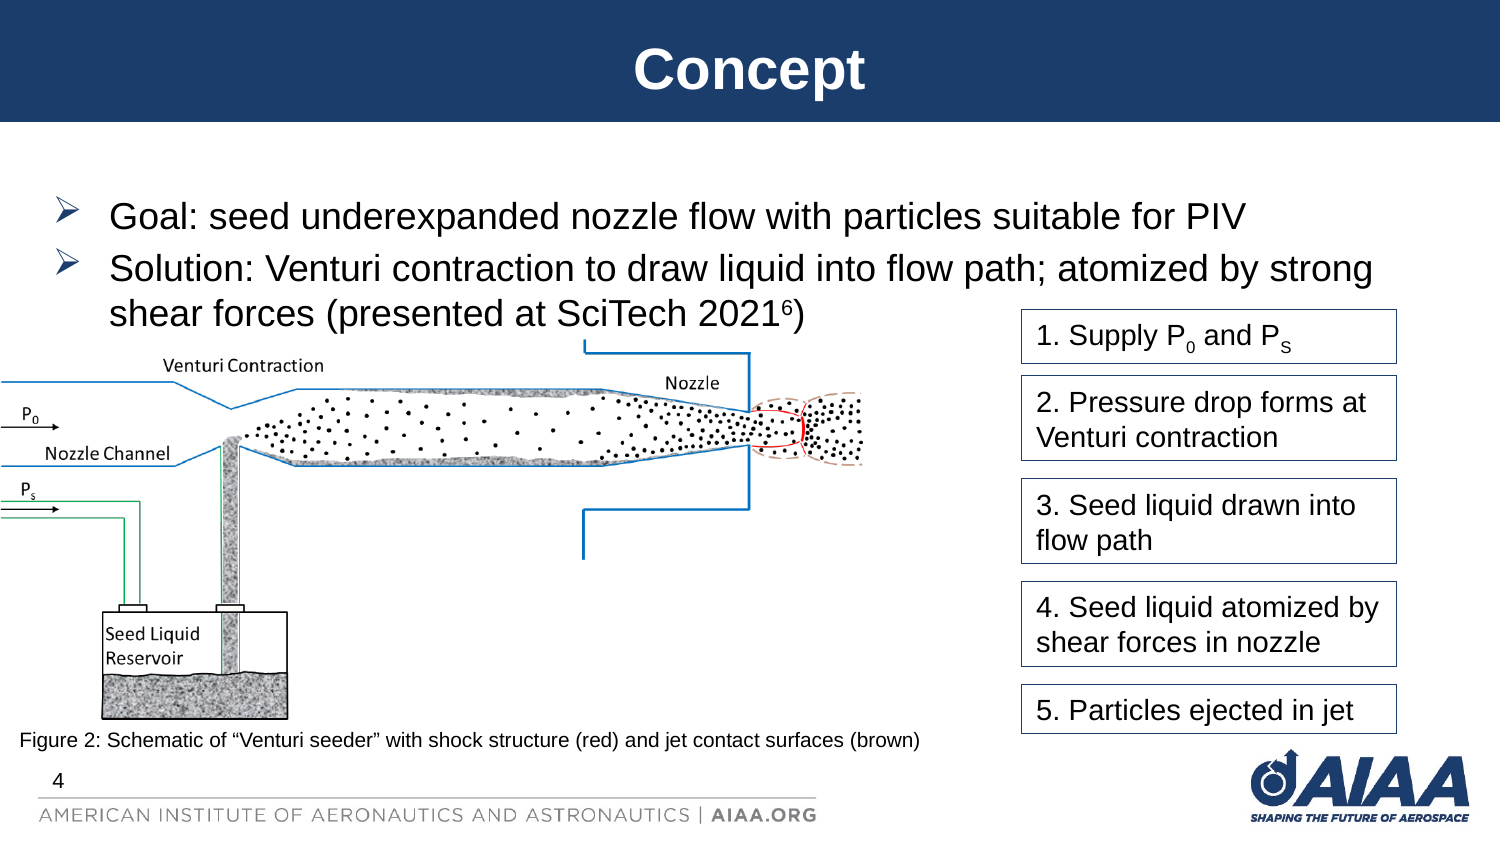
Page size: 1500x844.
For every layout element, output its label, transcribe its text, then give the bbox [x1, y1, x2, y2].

text_box 1. Supply P0 and PS [1021, 309, 1397, 364]
text_box 3. Seed liquid drawn into flow path [1021, 478, 1397, 564]
text_box 2. Pressure drop forms at Venturi contraction [1021, 375, 1397, 461]
picture [0, 122, 1500, 844]
title Concept [37, 23, 1463, 109]
list Goal: seed underexpanded nozzle flow with particles suitable for PIV Solution: Venturi contraction to draw liquid into flow path; atomized by strong shear forces (presented at SciTech 20216) [37, 184, 1464, 356]
text_box 5. Particles ejected in jet [1021, 684, 1397, 734]
slide_number 4 [37, 760, 188, 788]
text_box 4. Seed liquid atomized by shear forces in nozzle [1021, 581, 1397, 667]
text_box Figure 2: Schematic of “Venturi seeder” with shock structure (red) and jet contact surfaces (brown) [4, 719, 936, 760]
